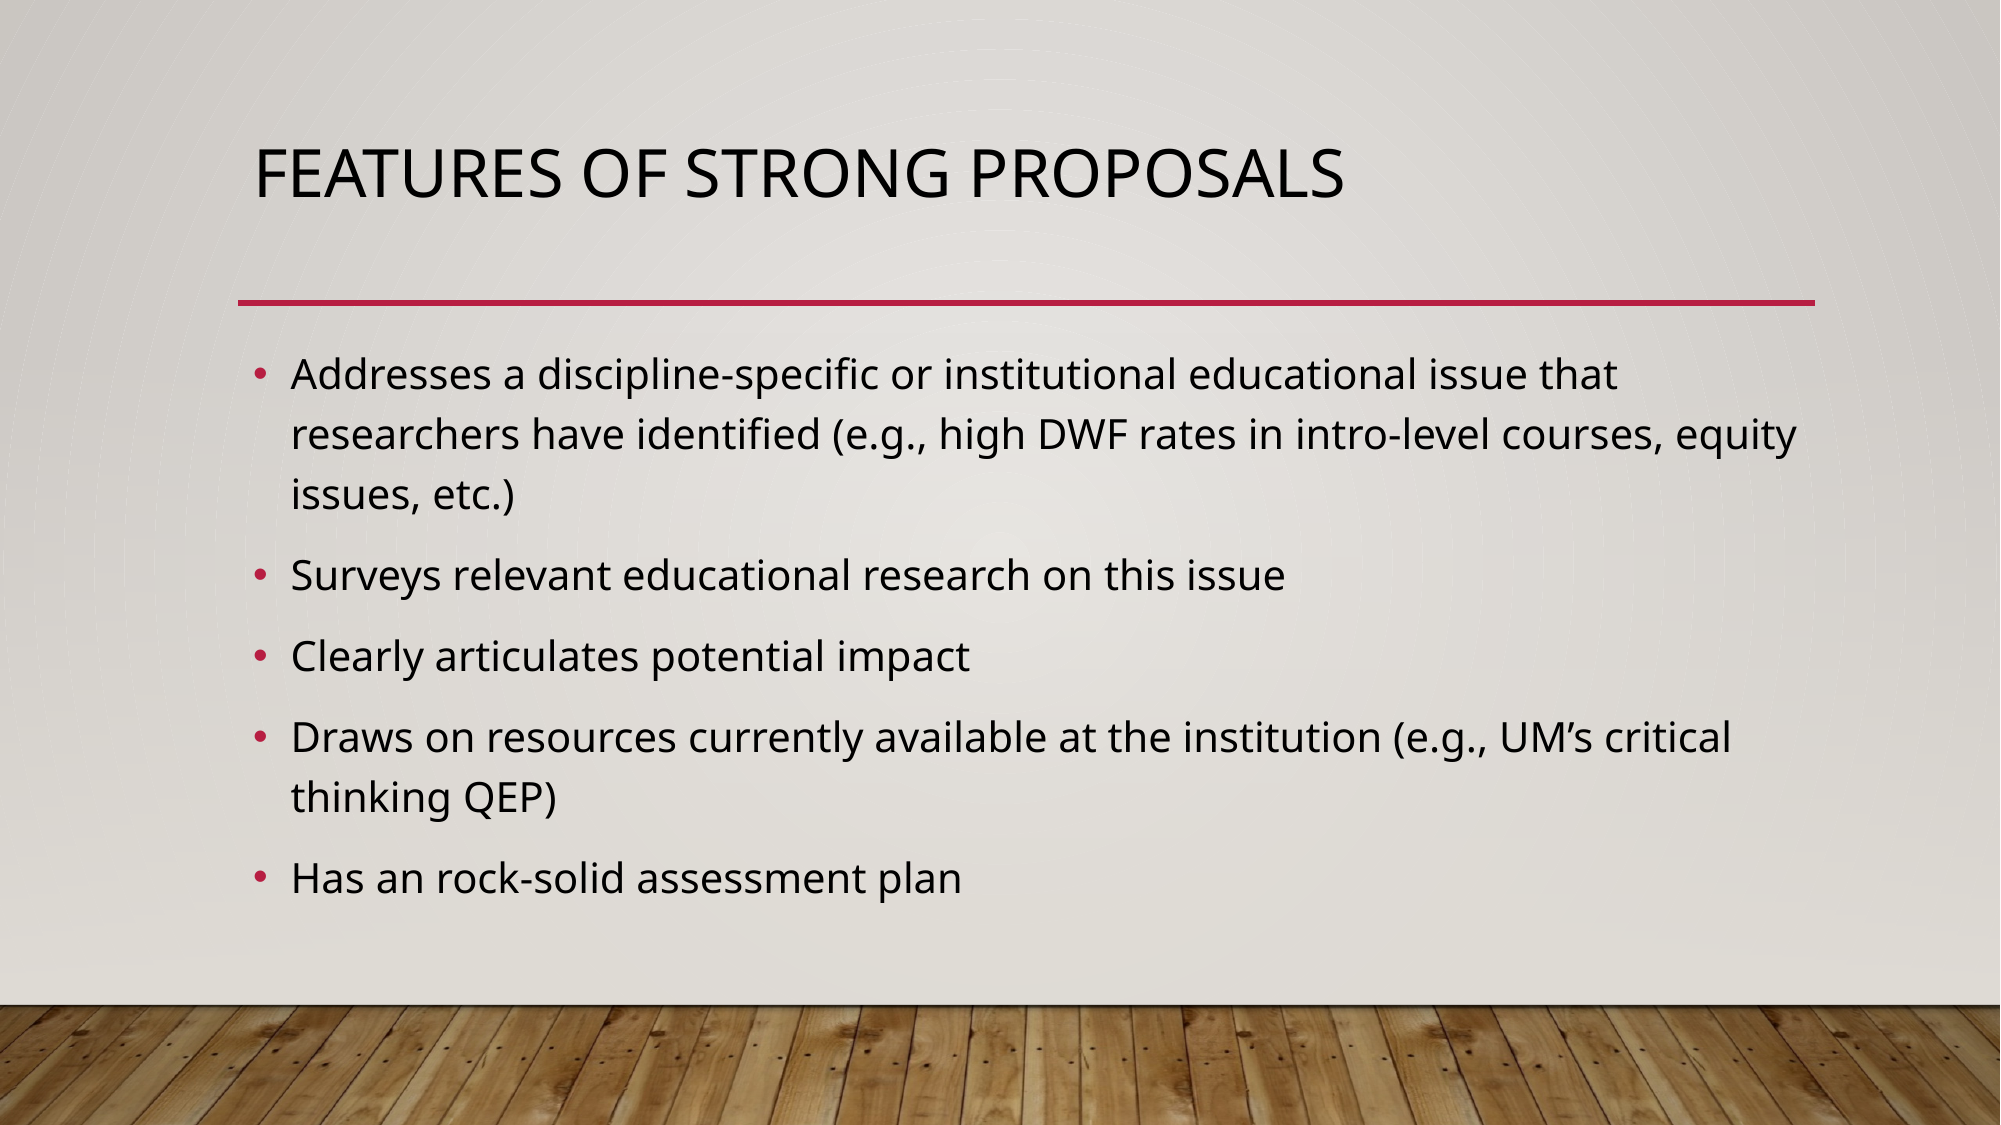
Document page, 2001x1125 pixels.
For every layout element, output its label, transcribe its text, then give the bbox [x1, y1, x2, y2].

picture [0, 1005, 2000, 1125]
list Addresses a discipline-specific or institutional educational issue that researchers have identified (e.g., high DWF rates in intro-level courses, equity issues, etc.) Surveys relevant educational research on this issue Clearly articulates potential impact Draws on resources currently available at the institution (e.g., UM’s critical thinking QEP) Has an rock-solid assessment plan [238, 330, 1814, 897]
title Features of Strong proposals [238, 131, 1814, 305]
